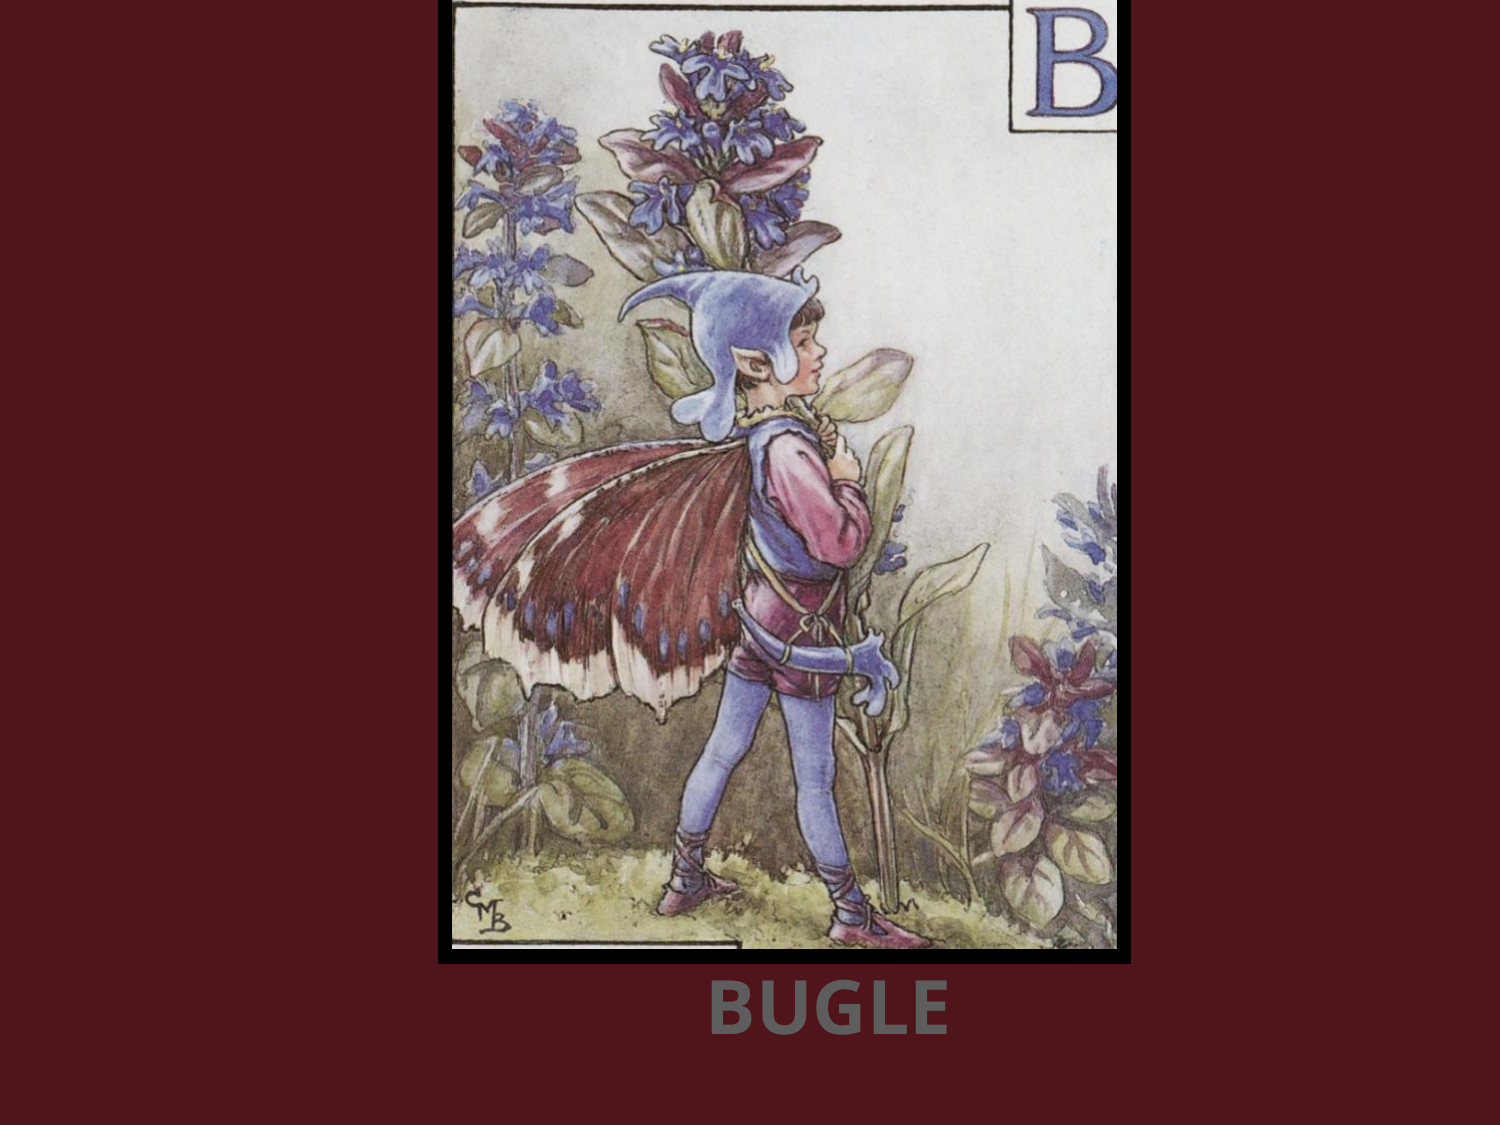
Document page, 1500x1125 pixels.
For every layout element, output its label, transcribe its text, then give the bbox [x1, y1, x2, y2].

title BUGLE [157, 952, 1500, 1125]
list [452, 0, 1117, 950]
